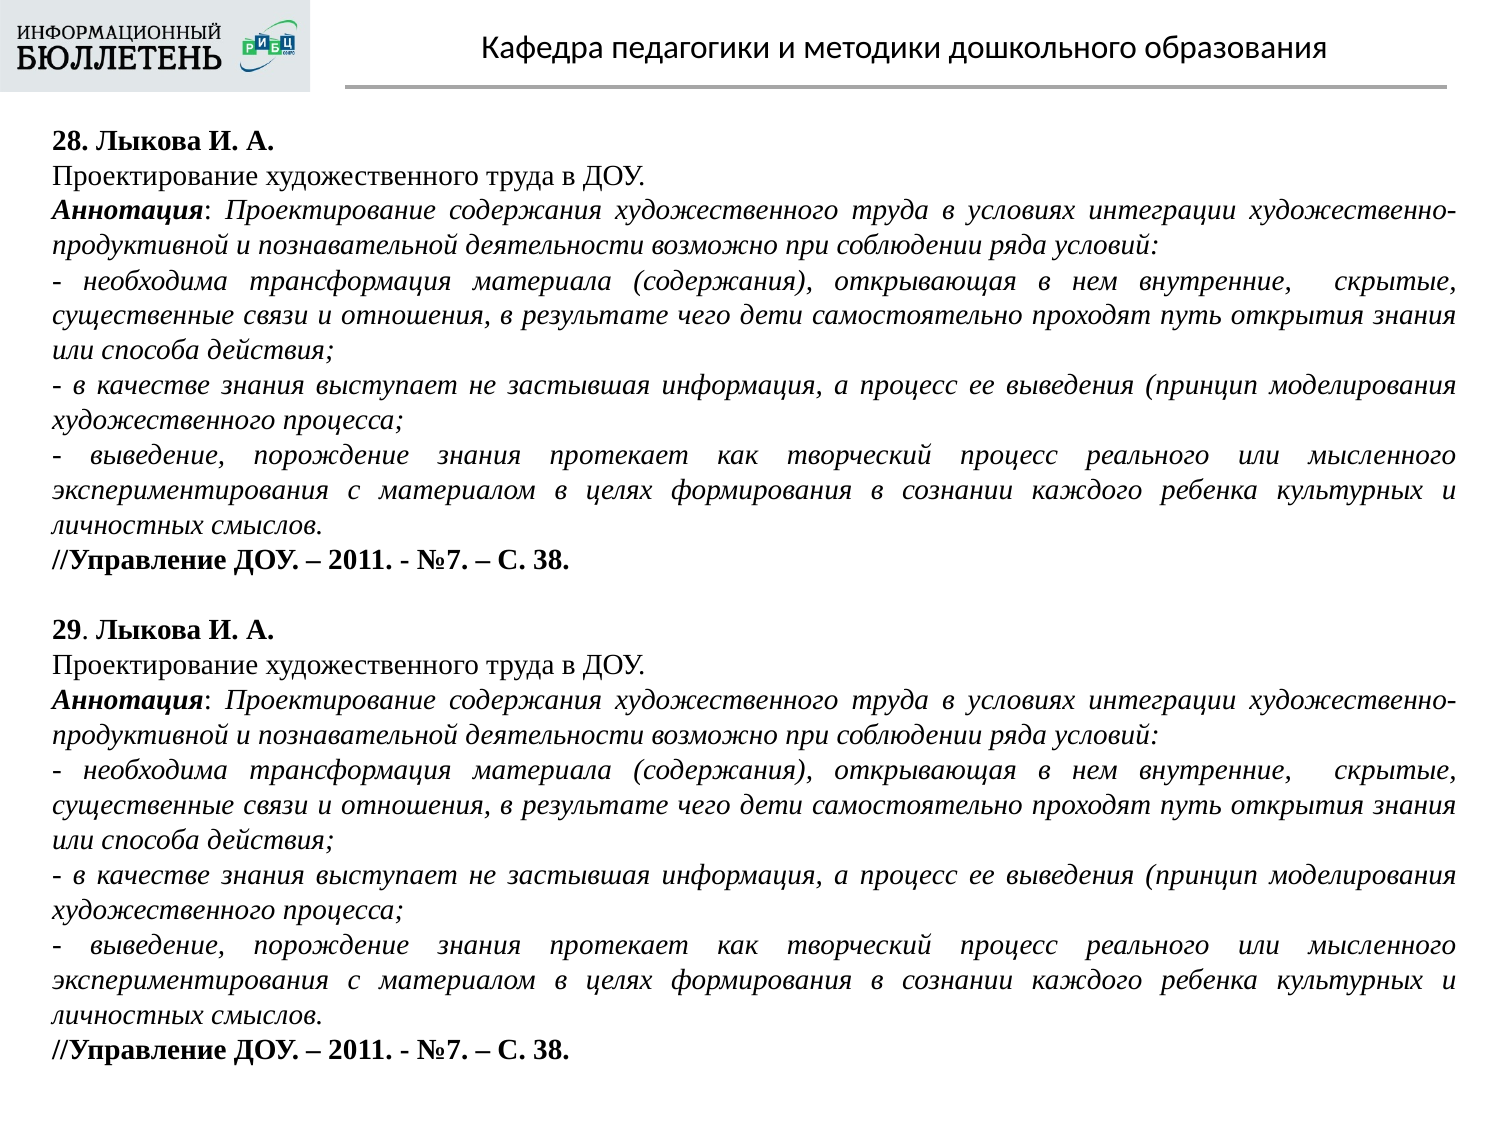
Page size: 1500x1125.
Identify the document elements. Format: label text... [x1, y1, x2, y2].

text_box Кафедра педагогики и методики дошкольного образования [315, 17, 1500, 73]
picture [0, 0, 311, 93]
text_box 28. Лыкова И. А. Проектирование художественного труда в ДОУ. Аннотация: Проектирование содержания художественного труда в условиях интеграции художественно-продуктивной и познавательной деятельности возможно при соблюдении ряда условий: - необходима трансформация материала (содержания), открывающая в нем внутренние, скрытые, существенные связи и отношения, в результате чего дети самостоятельно проходят путь открытия знания или способа действия; - в качестве знания выступает не застывшая информация, а процесс ее выведения (принцип моделирования художественного процесса; - выведение, порождение знания протекает как творческий процесс реального или мысленного экспериментирования с материалом в целях формирования в сознании каждого ребенка культурных и личностных смыслов. //Управление ДОУ. – 2011. - №7. – С. 38. 29. Лыкова И. А. Проектирование художественного труда в ДОУ. Аннотация: Проектирование содержания художественного труда в условиях интеграции художественно-продуктивной и познавательной деятельности возможно при соблюдении ряда условий: - необходима трансформация материала (содержания), открывающая в нем внутренние, скрытые, существенные связи и отношения, в результате чего дети самостоятельно проходят путь открытия знания или способа действия; - в качестве знания выступает не застывшая информация, а процесс ее выведения (принцип моделирования художественного процесса; - выведение, порождение знания протекает как творческий процесс реального или мысленного экспериментирования с материалом в целях формирования в сознании каждого ребенка культурных и личностных смыслов. //Управление ДОУ. – 2011. - №7. – С. 38. [37, 113, 1473, 1073]
